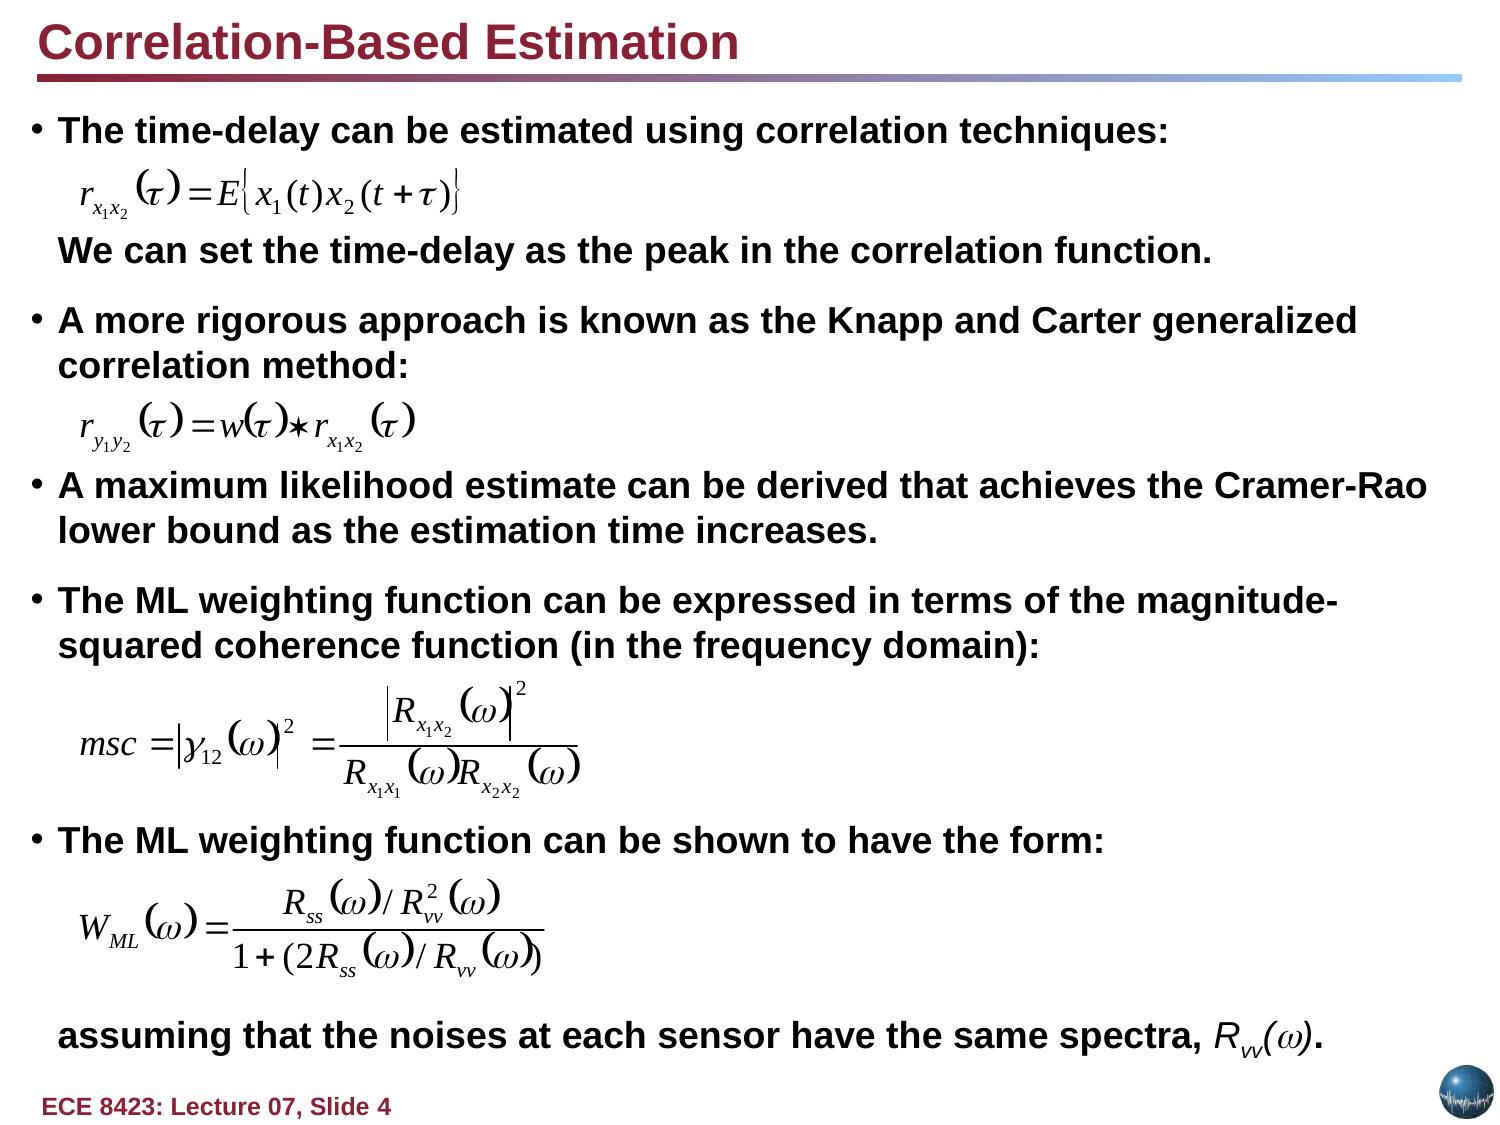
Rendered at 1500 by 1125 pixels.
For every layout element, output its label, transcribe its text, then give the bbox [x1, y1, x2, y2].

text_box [74, 874, 551, 986]
picture [1439, 1065, 1494, 1119]
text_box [73, 168, 469, 227]
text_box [73, 672, 587, 808]
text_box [73, 400, 419, 460]
text_box Correlation-Based Estimation [37, 9, 1459, 70]
text_box The time-delay can be estimated using correlation techniques: We can set the time-delay as the peak in the correlation function. A more rigorous approach is known as the Knapp and Carter generalized correlation method: A maximum likelihood estimate can be derived that achieves the Cramer-Rao lower bound as the estimation time increases. The ML weighting function can be expressed in terms of the magnitude-squared coherence function (in the frequency domain): The ML weighting function can be shown to have the form: assuming that the noises at each sensor have the same spectra, Rvv(). [30, 106, 1457, 1090]
